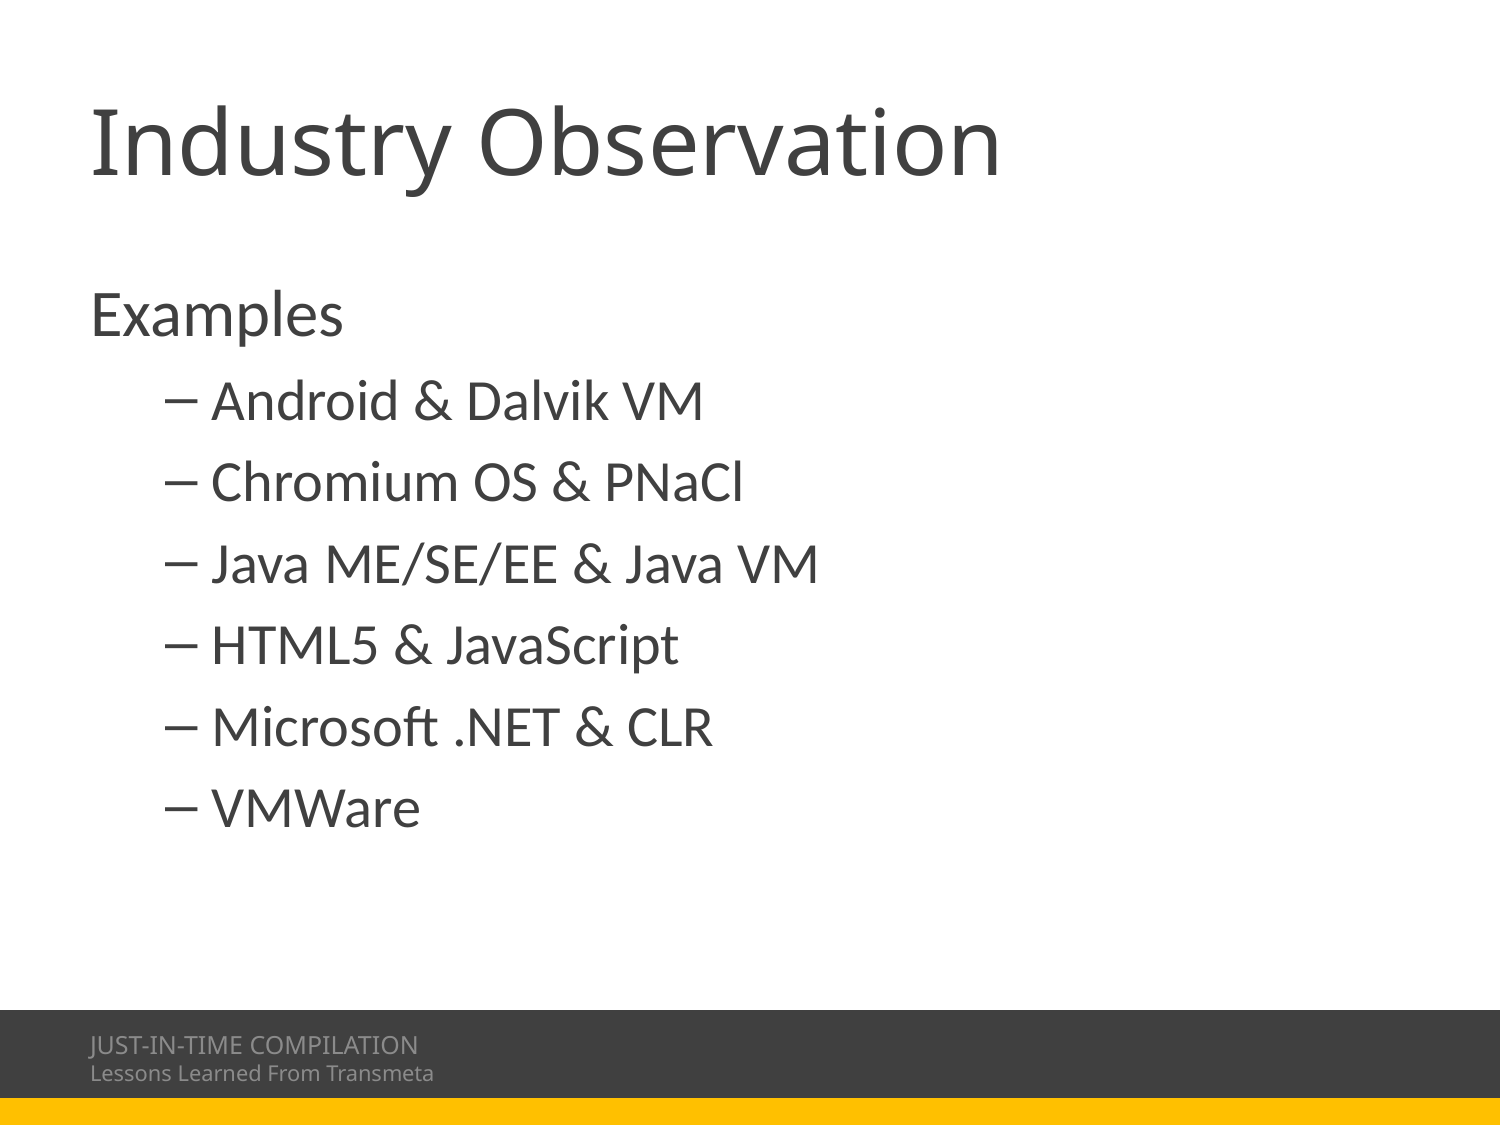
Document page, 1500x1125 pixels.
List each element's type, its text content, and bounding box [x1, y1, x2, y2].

list Examples Android & Dalvik VM Chromium OS & PNaCl Java ME/SE/EE & Java VM HTML5 & JavaScript Microsoft .NET & CLR VMWare [75, 262, 1425, 1005]
title Industry Observation [75, 45, 1425, 233]
footer JUST-IN-TIME COMPILATION Lessons Learned From Transmeta [75, 1027, 988, 1088]
